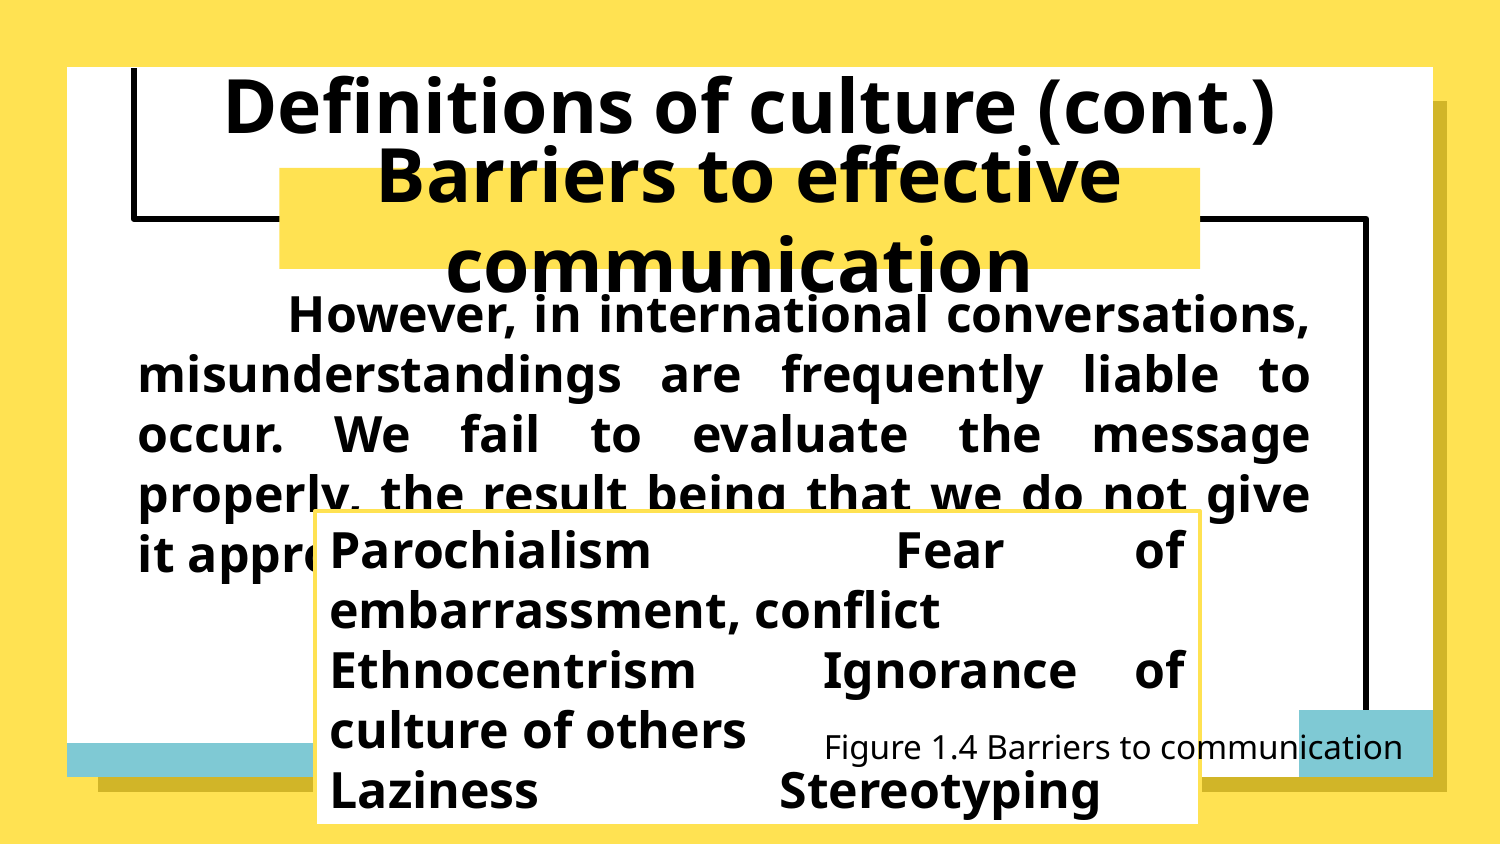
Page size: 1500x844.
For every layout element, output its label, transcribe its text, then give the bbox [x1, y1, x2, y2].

text_box Definitions of culture (cont.) [117, 57, 1383, 152]
text_box Parochialism Fear of embarrassment, conflict Ethnocentrism Ignorance of culture of others Laziness Stereotyping [313, 509, 1202, 828]
title Barriers to effective communication [279, 167, 1201, 269]
text_box Figure 1.4 Barriers to communication [808, 718, 1419, 774]
text_box However, in international conversations, misunderstandings are frequently liable to occur. We fail to evaluate the message properly, the result being that we do not give it appropriate importance. [123, 274, 1327, 590]
